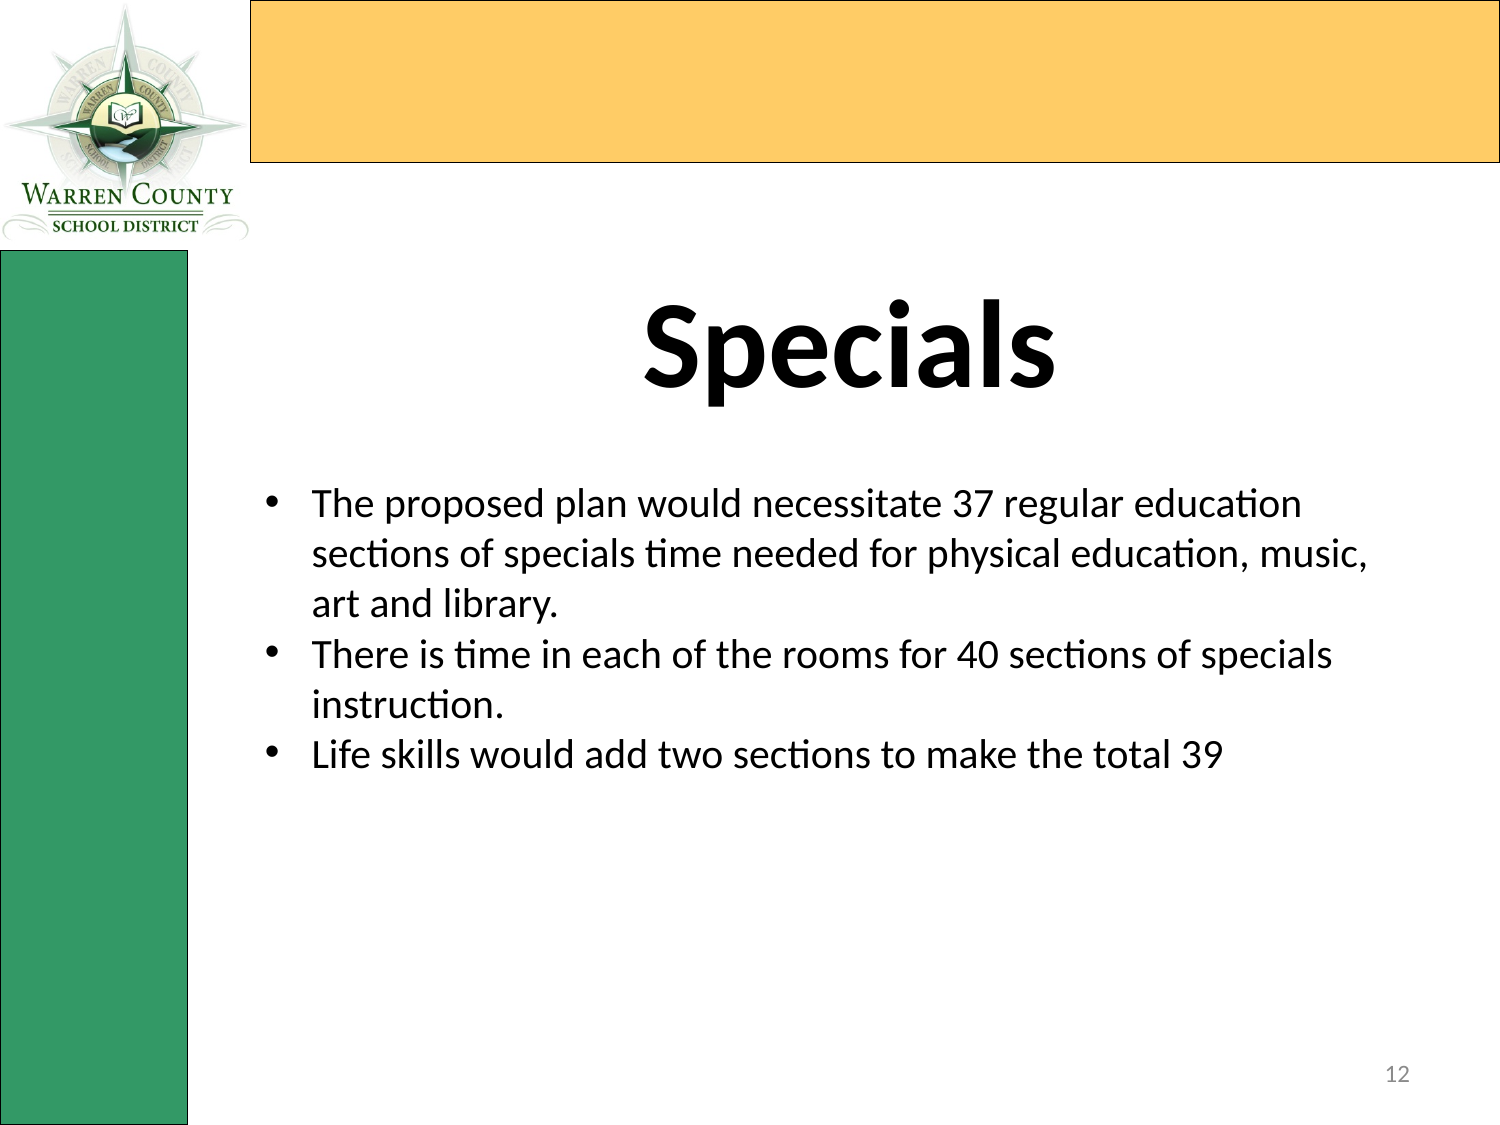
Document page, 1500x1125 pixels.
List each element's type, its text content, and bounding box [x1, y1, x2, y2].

text_box [0, 259, 188, 1125]
picture [0, 0, 251, 251]
slide_number 12 [1074, 1042, 1425, 1103]
text_box The proposed plan would necessitate 37 regular education sections of specials time needed for physical education, music, art and library. There is time in each of the rooms for 40 sections of specials instruction. Life skills would add two sections to make the total 39 [249, 468, 1413, 884]
text_box [251, 0, 1500, 163]
text_box Specials [249, 255, 1450, 465]
